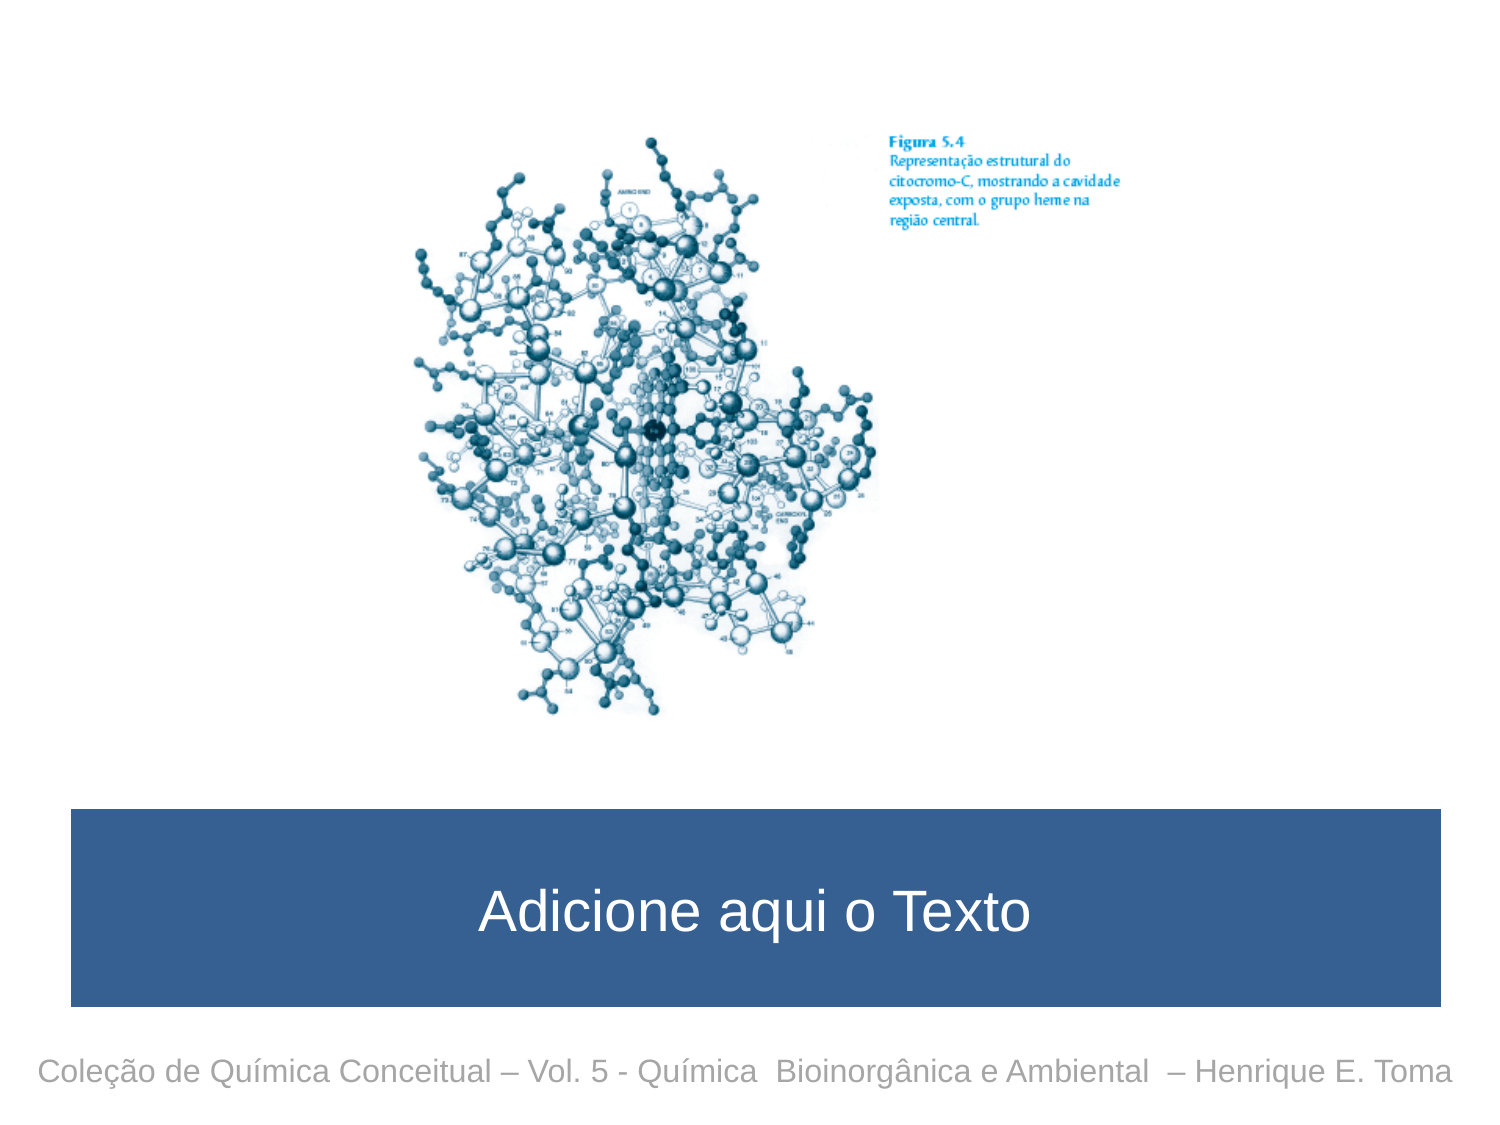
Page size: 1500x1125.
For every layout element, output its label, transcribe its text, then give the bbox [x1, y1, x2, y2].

picture [372, 113, 1128, 725]
text_box Adicione aqui o Texto [70, 808, 1442, 1008]
footer Coleção de Química Conceitual – Vol. 5 - Química Bioinorgânica e Ambiental – Henrique E. Toma [0, 1042, 1500, 1103]
